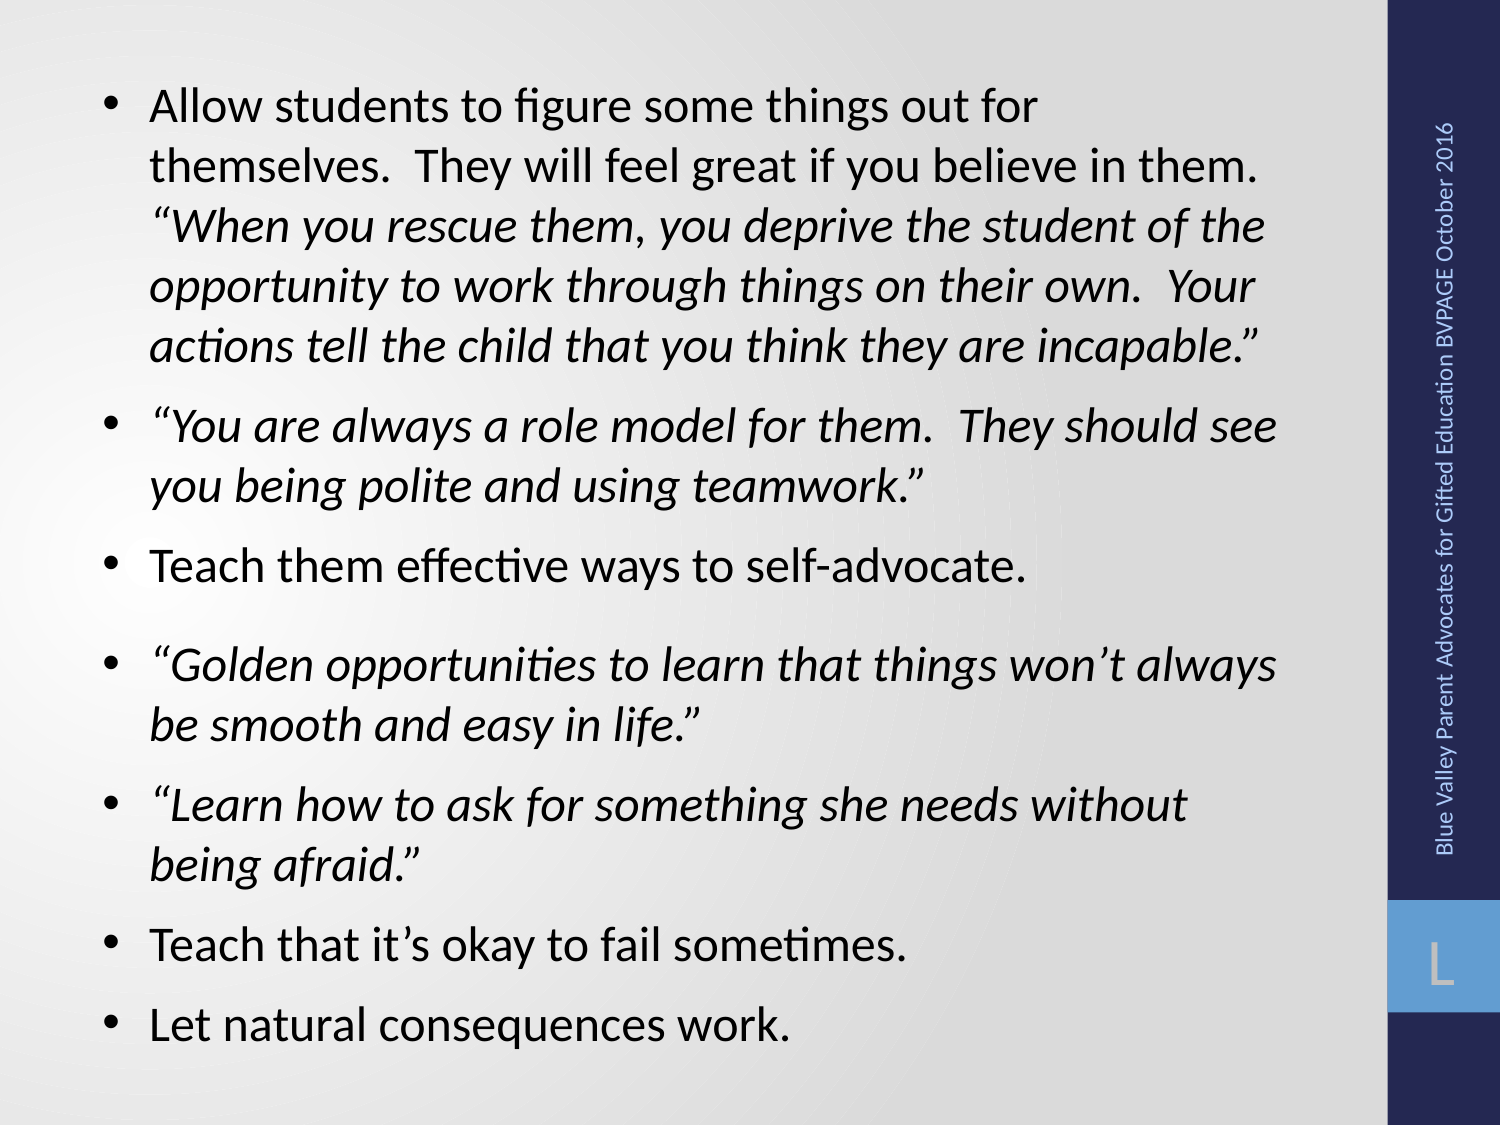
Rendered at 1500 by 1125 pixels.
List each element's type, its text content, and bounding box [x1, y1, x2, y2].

footer Blue Valley Parent Advocates for Gifted Education BVPAGE October 2016 [1412, 107, 1473, 959]
text_box Allow students to figure some things out for themselves. They will feel great if you believe in them. “When you rescue them, you deprive the student of the opportunity to work through things on their own. Your actions tell the child that you think they are incapable.” “You are always a role model for them. They should see you being polite and using teamwork.” Teach them effective ways to self-advocate. “Golden opportunities to learn that things won’t always be smooth and easy in life.” “Learn how to ask for something she needs without being afraid.” Teach that it’s okay to fail sometimes. Let natural consequences work. [87, 64, 1300, 1060]
text_box L [1412, 911, 1485, 1007]
